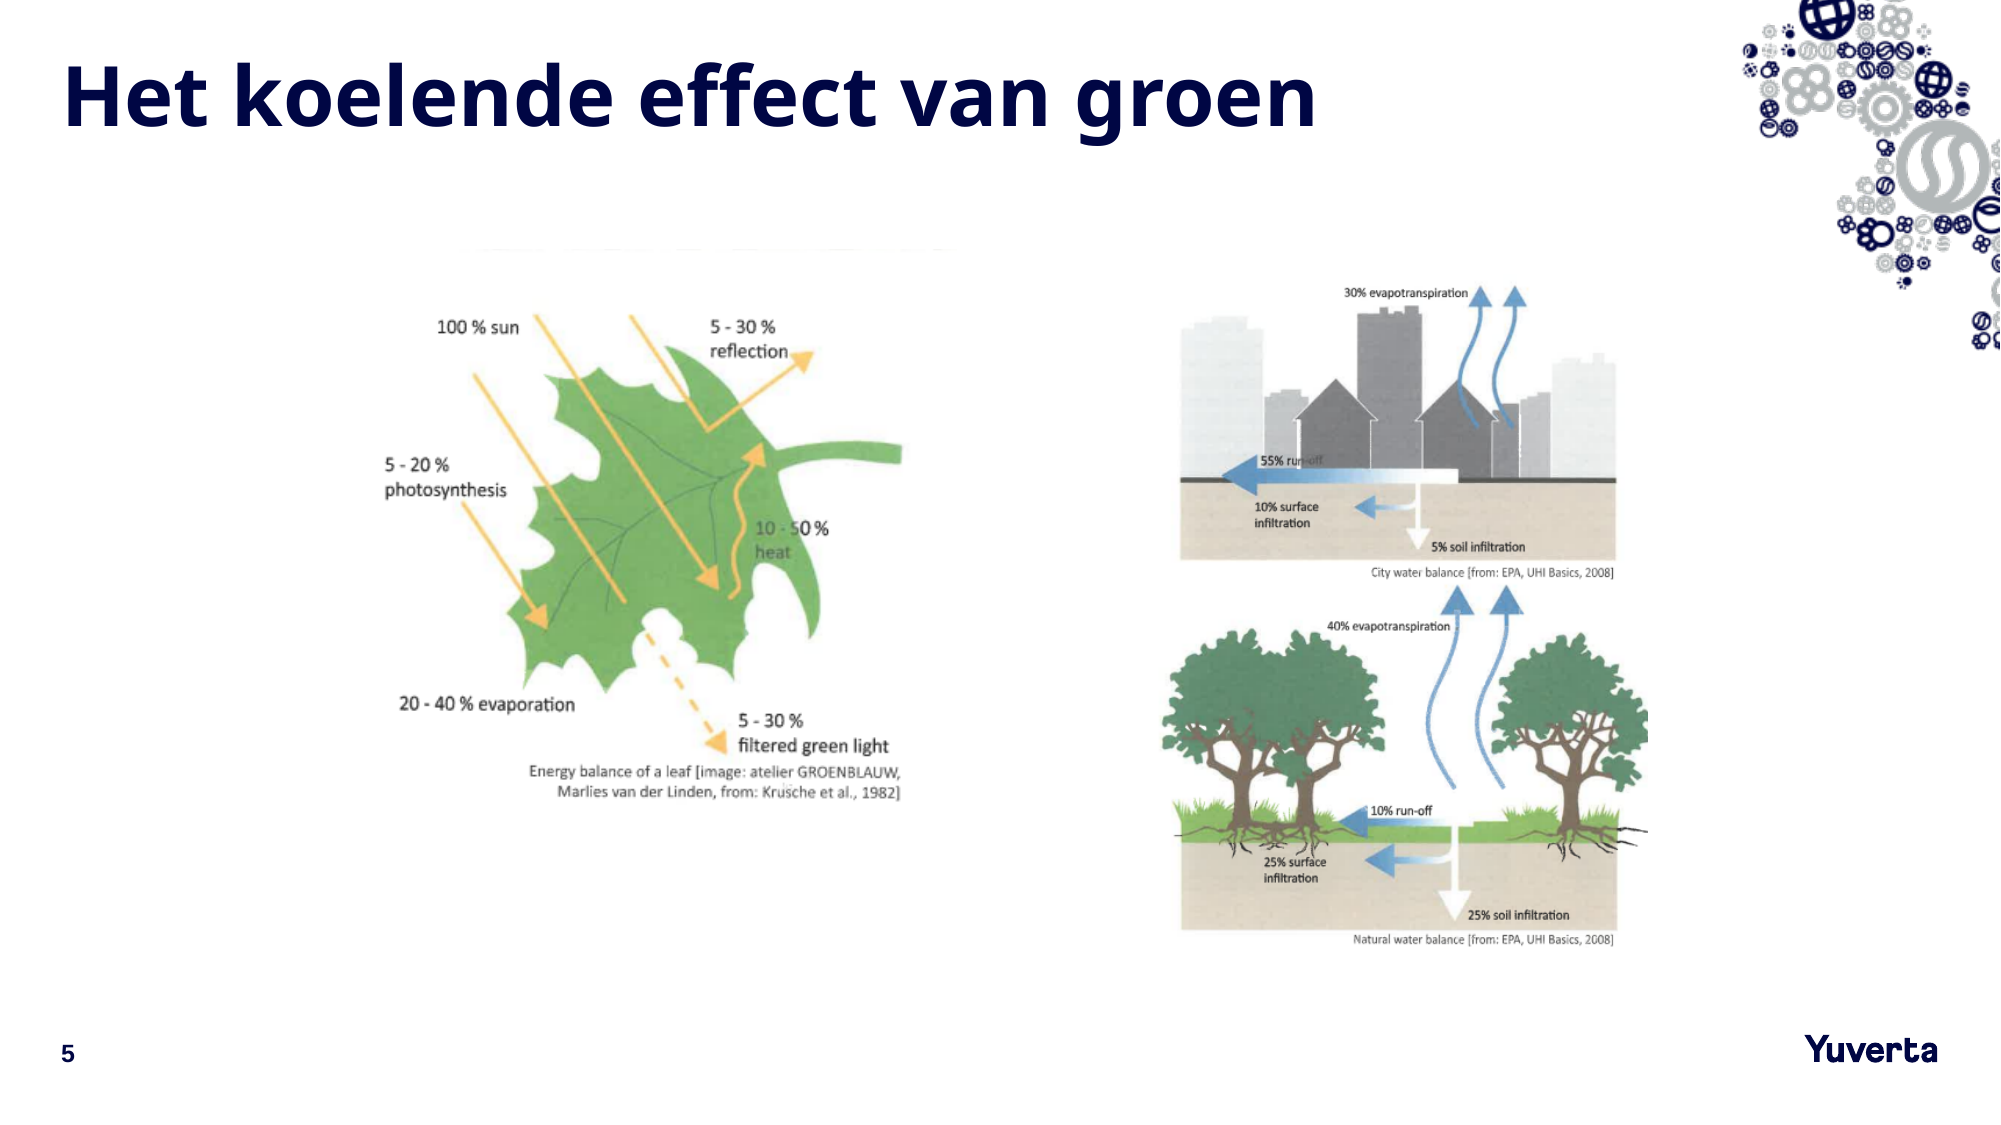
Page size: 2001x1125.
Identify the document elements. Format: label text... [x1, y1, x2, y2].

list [1147, 231, 1648, 957]
slide_number 5 [60, 1037, 113, 1073]
picture [0, 0, 2000, 1125]
title Het koelende effect van groen [60, 48, 1720, 239]
